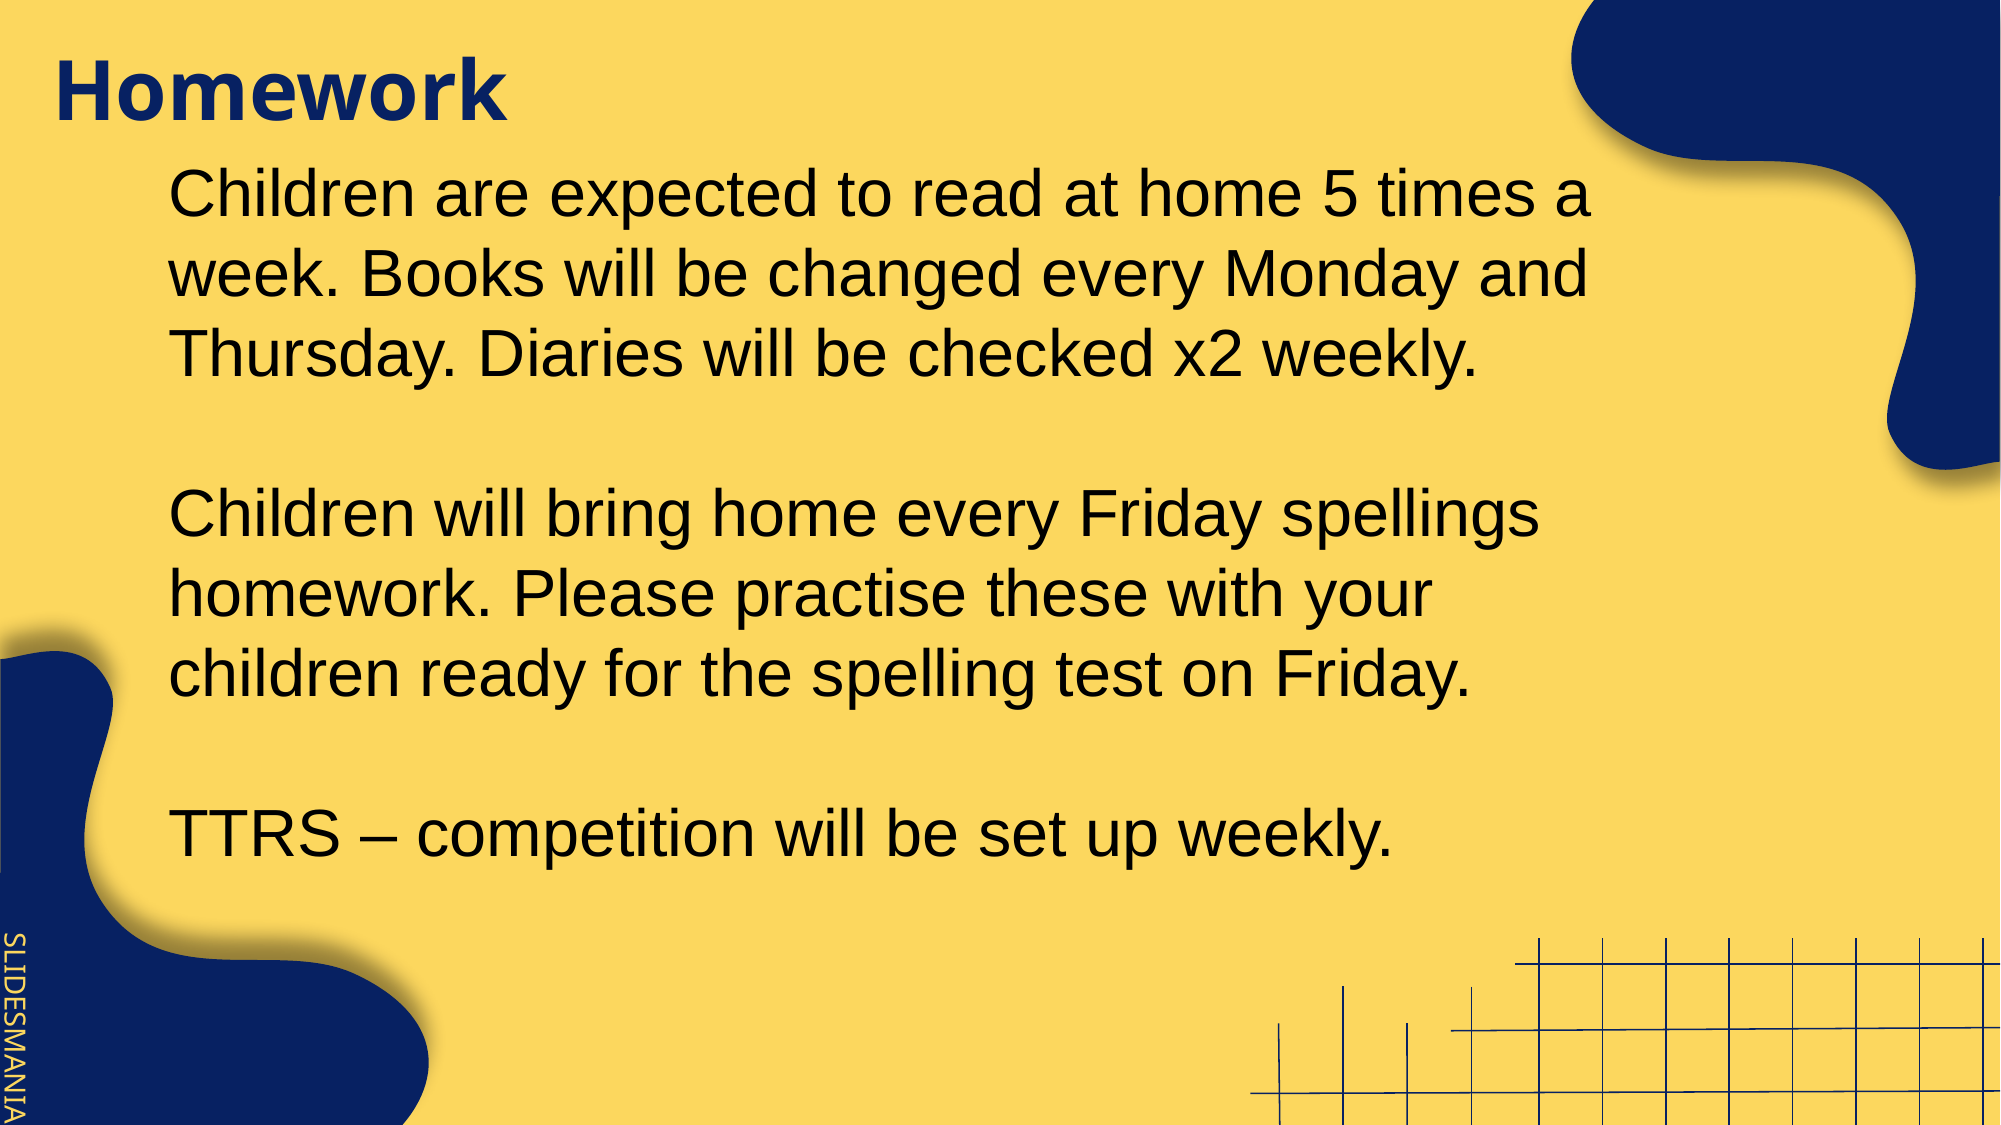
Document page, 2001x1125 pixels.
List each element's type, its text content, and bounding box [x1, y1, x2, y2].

title Homework [32, 17, 1763, 143]
text_box Children are expected to read at home 5 times a week. Books will be changed every Monday and Thursday. Diaries will be checked x2 weekly. Children will bring home every Friday spellings homework. Please practise these with your children ready for the spelling test on Friday. TTRS – competition will be set up weekly. [153, 142, 1689, 1125]
